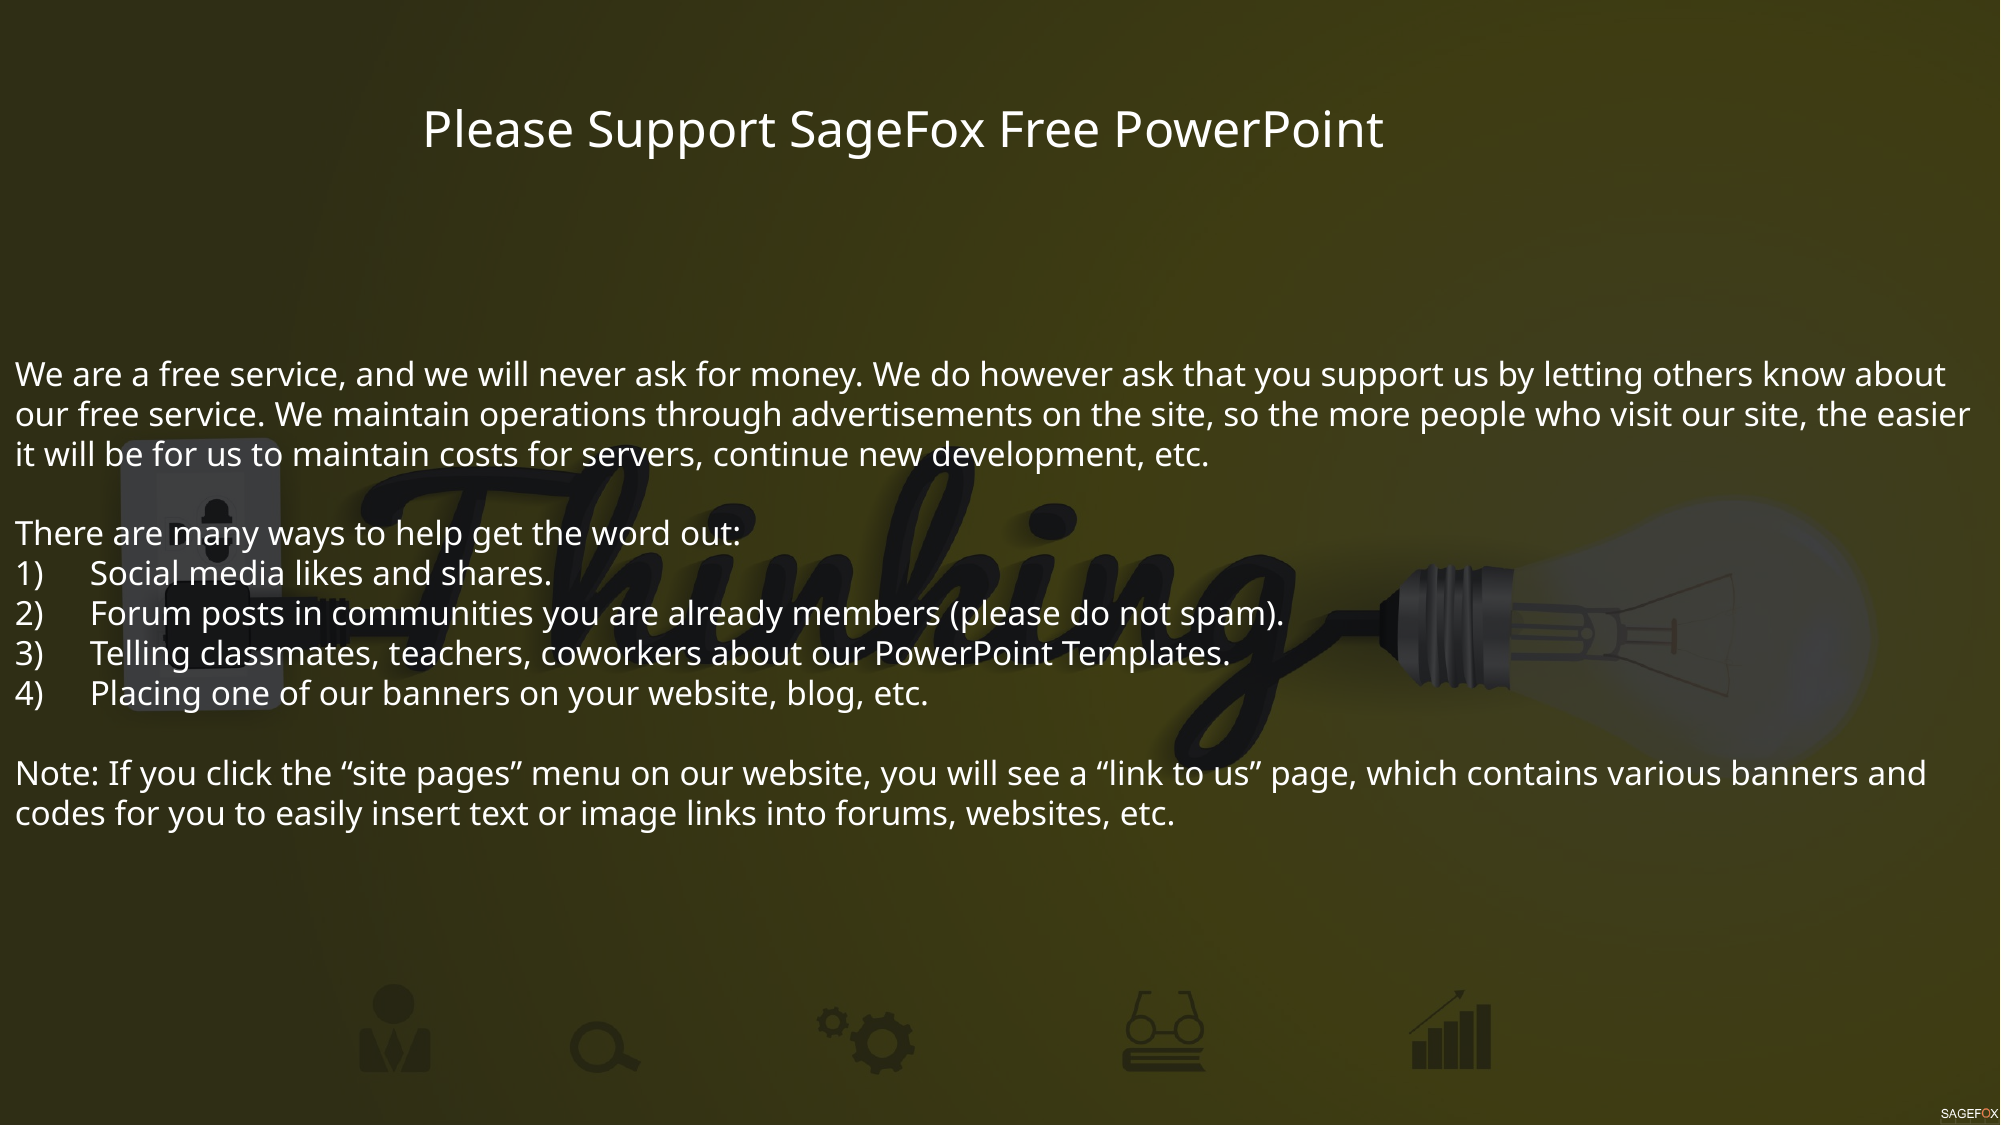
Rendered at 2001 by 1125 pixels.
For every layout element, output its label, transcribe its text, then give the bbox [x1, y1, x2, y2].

title Please Support SageFox Free PowerPoint [363, 72, 1444, 190]
text_box We are a free service, and we will never ask for money. We do however ask that you support us by letting others know about our free service. We maintain operations through advertisements on the site, so the more people who visit our site, the easier it will be for us to maintain costs for servers, continue new development, etc. There are many ways to help get the word out: Social media likes and shares. Forum posts in communities you are already members (please do not spam). Telling classmates, teachers, coworkers about our PowerPoint Templates. Placing one of our banners on your website, blog, etc. Note: If you click the “site pages” menu on our website, you will see a “link to us” page, which contains various banners and codes for you to easily insert text or image links into forums, websites, etc. [0, 0, 2000, 1125]
